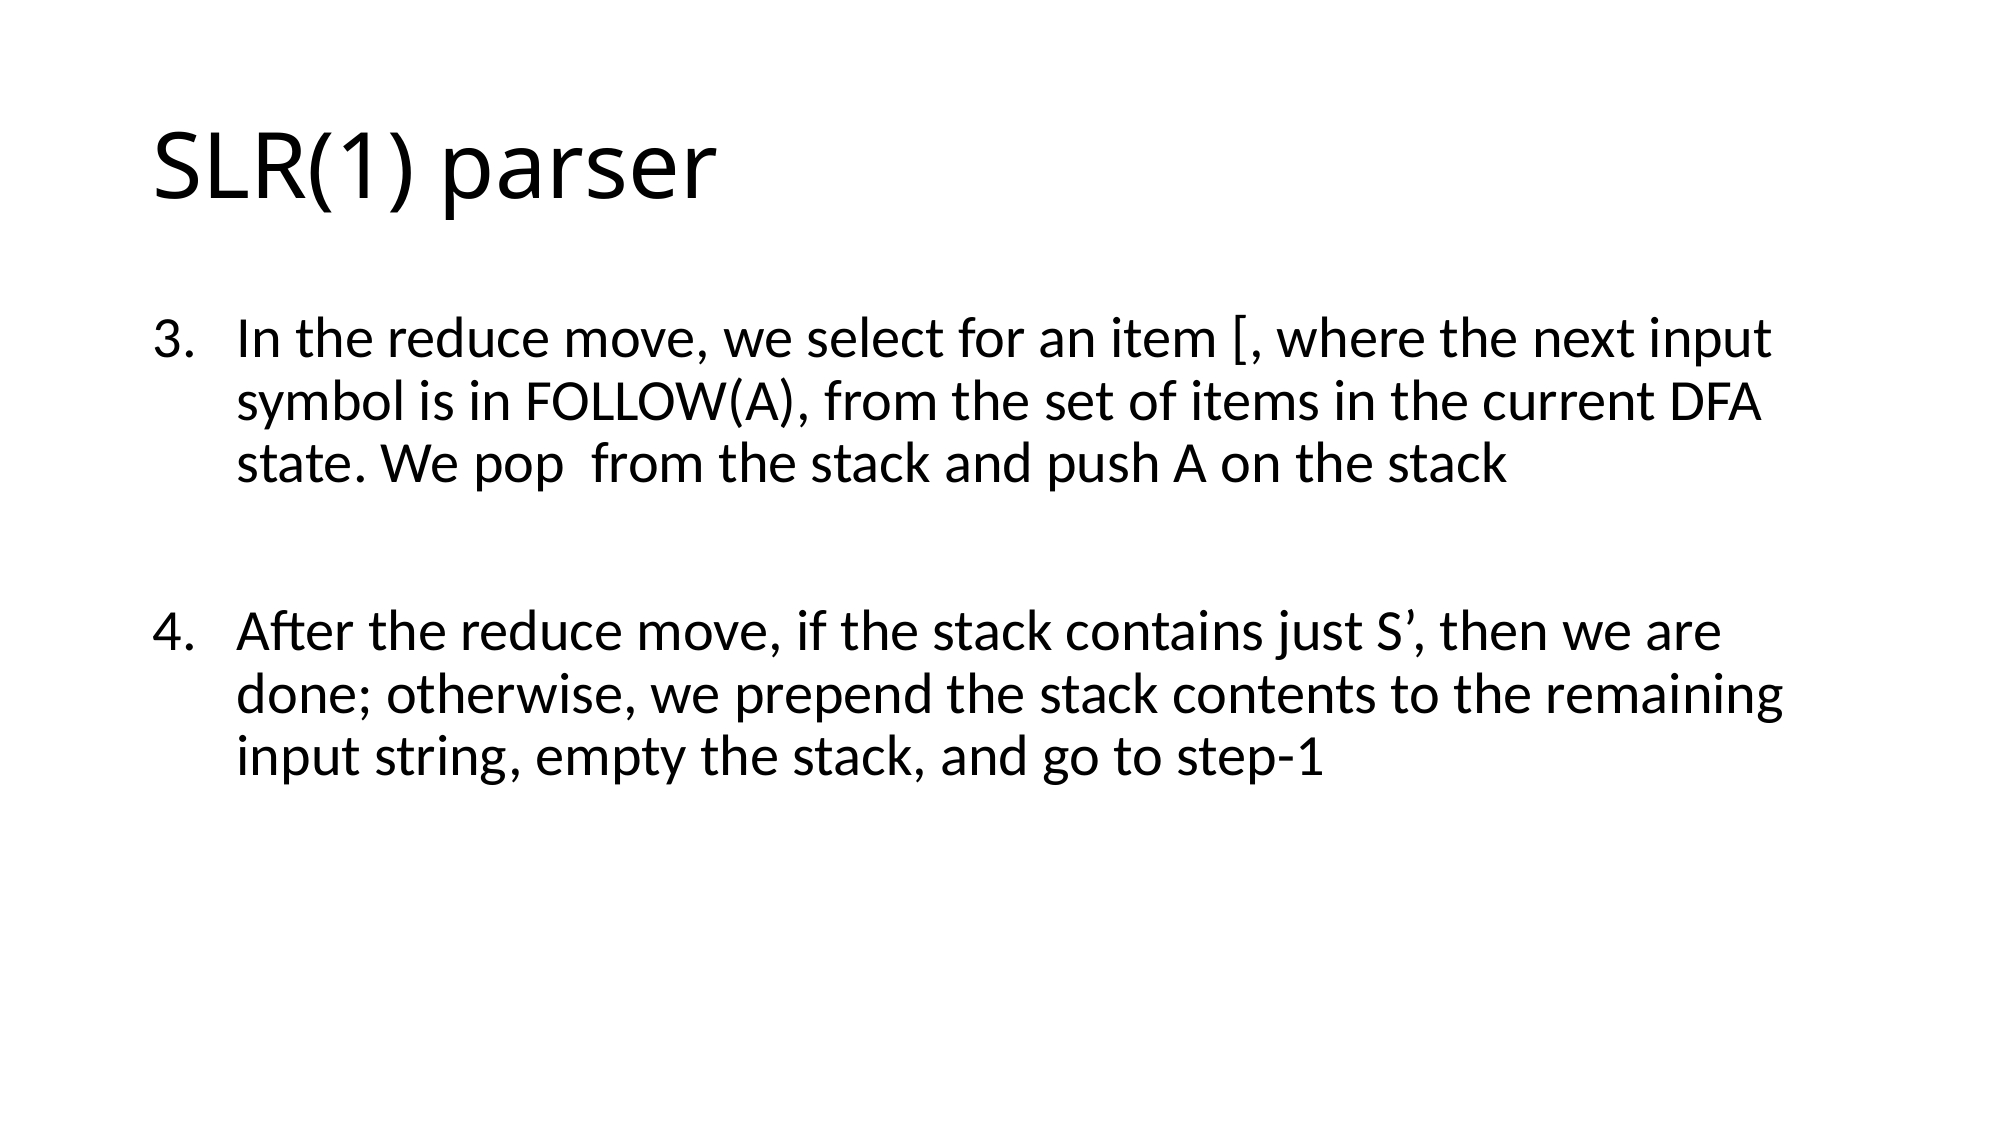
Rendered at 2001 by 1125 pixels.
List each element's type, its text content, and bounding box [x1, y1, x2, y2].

title SLR(1) parser [137, 59, 1863, 278]
